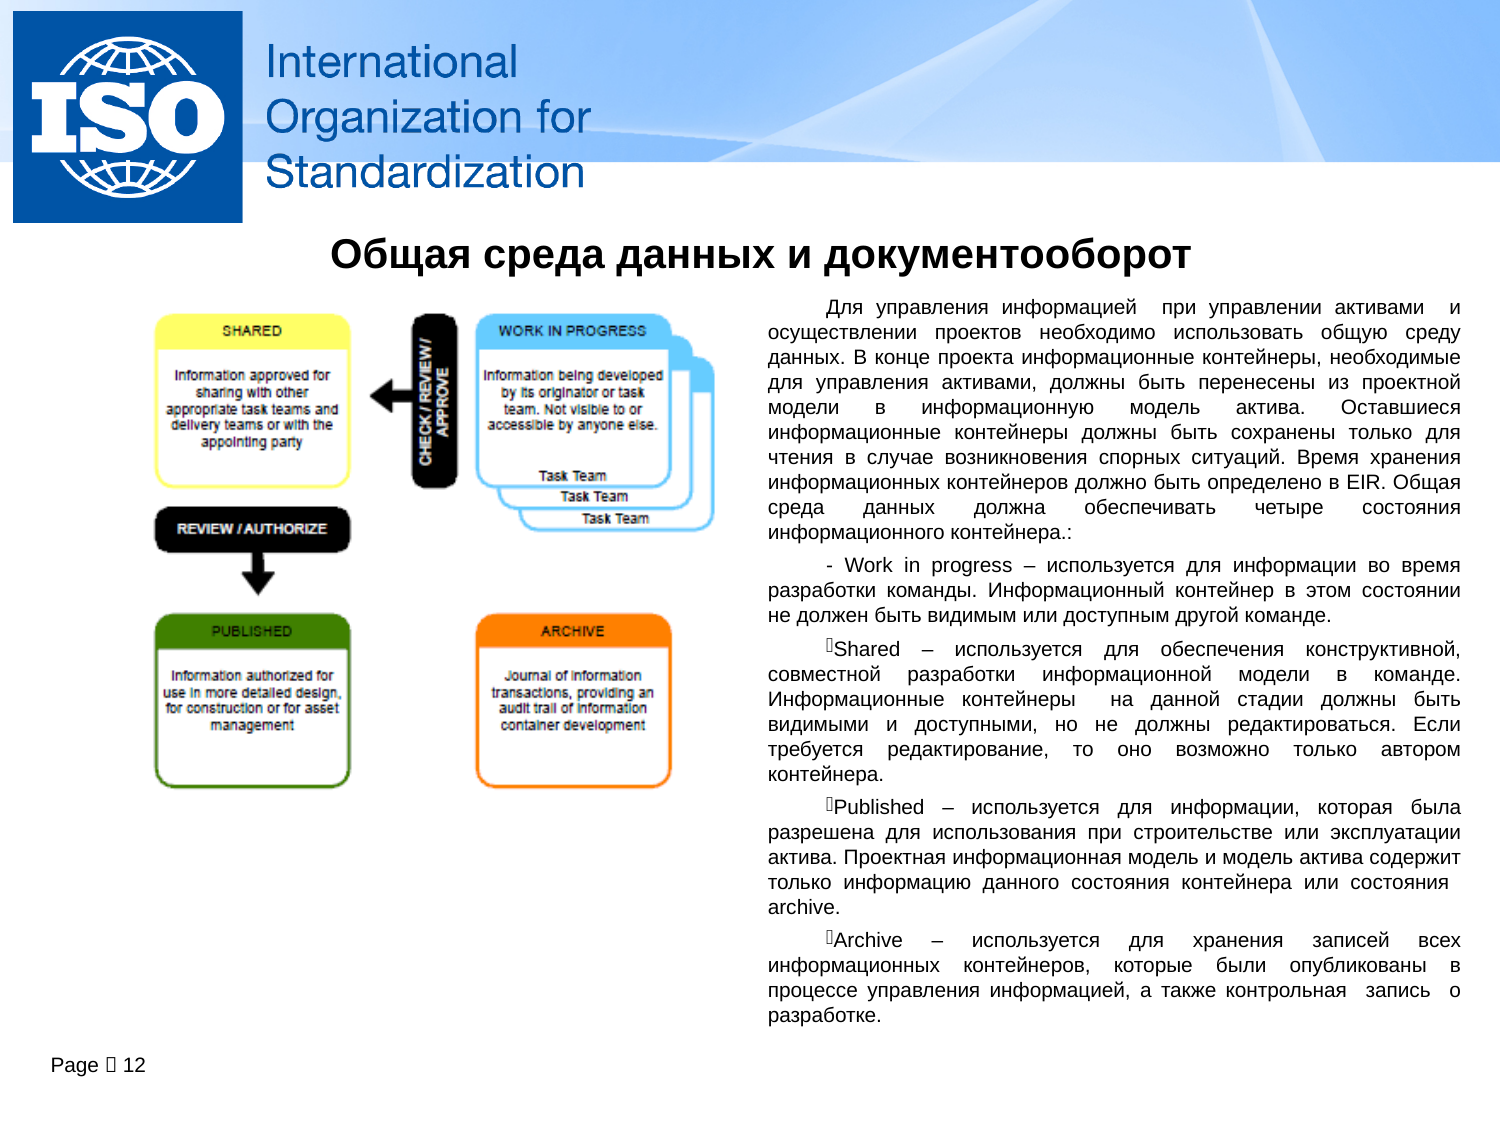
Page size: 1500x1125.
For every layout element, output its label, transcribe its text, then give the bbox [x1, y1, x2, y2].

picture [54, 1059, 61, 1065]
picture [0, 0, 1500, 1125]
list Общая среда данных и документооборот Для управления информацией при управлении активами и осуществлении проектов необходимо использовать общую среду данных. В конце проекта информационные контейнеры, необходимые для управления активами, должны быть перенесены из проектной модели в информационную модель актива. Оставшиеся информационные контейнеры должны быть сохранены только для чтения в случае возникновения спорных ситуаций. Время хранения информационных контейнеров должно быть определено в EIR. Общая среда данных должна обеспечивать четыре состояния информационного контейнера.: - Work in progress – используется для информации во время разработки команды. Информационный контейнер в этом состоянии не должен быть видимым или доступным другой команде. Shared – используется для обеспечения конструктивной, совместной разработки информационной модели в команде. Информационные контейнеры на данной стадии должны быть видимыми и доступными, но не должны редактироваться. Если требуется редактирование, то оно возможно только автором контейнера. Published – используется для информации, которая была разрешена для использования при строительстве или эксплуатации актива. Проектная информационная модель и модель актива содержит только информацию данного состояния контейнера или состояния archive. Archive – используется для хранения записей всех информационных контейнеров, которые были опубликованы в процессе управления информацией, а также контрольная запись о разработке. [61, 352, 1461, 1125]
